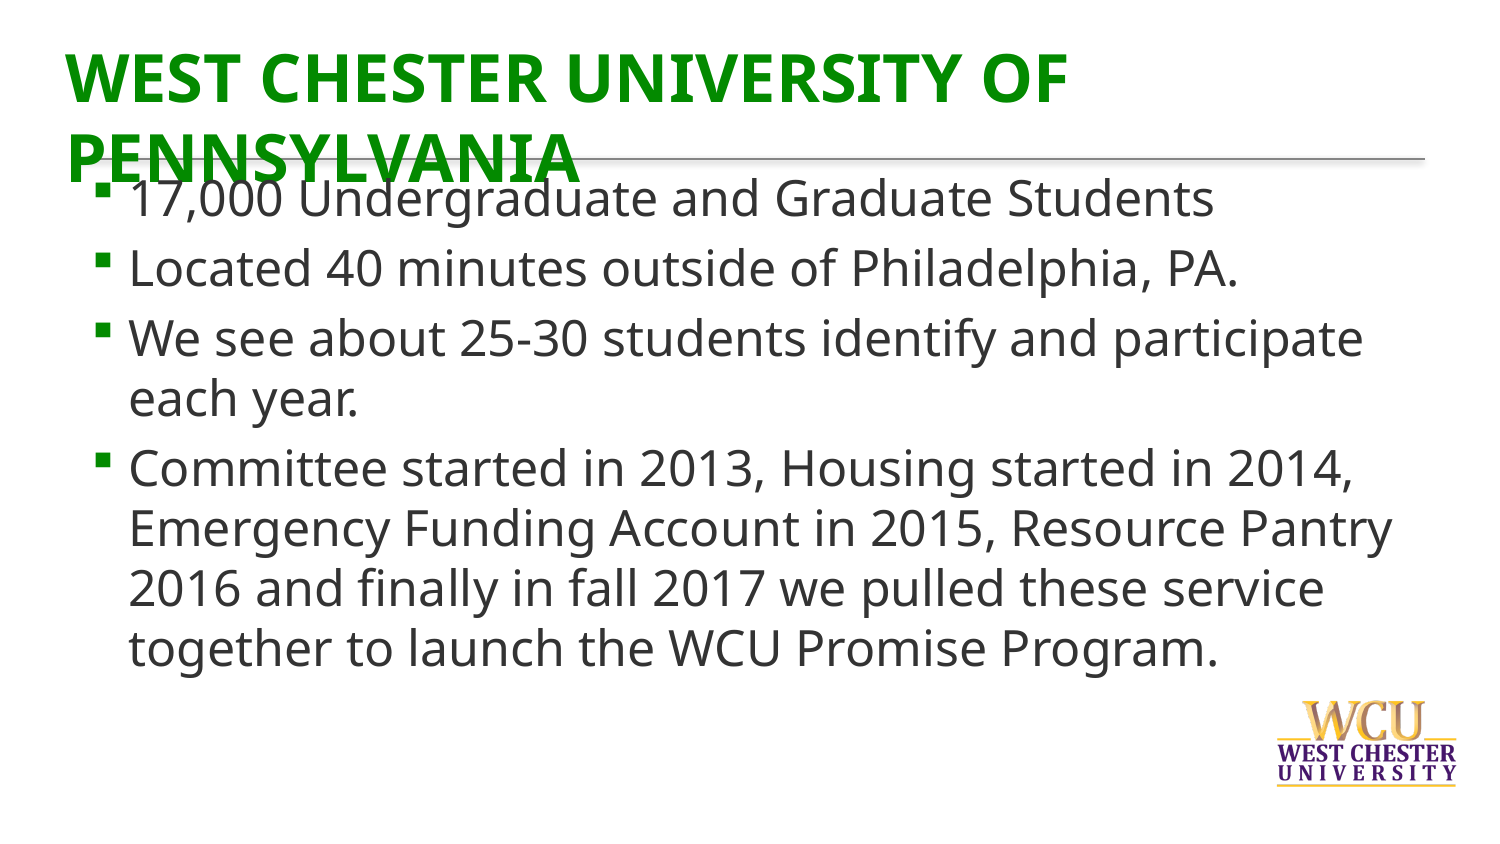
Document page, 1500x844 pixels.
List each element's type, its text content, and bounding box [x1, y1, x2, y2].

list 17,000 Undergraduate and Graduate Students Located 40 minutes outside of Philadelphia, PA. We see about 25-30 students identify and participate each year. Committee started in 2013, Housing started in 2014, Emergency Funding Account in 2015, Resource Pantry 2016 and finally in fall 2017 we pulled these service together to launch the WCU Promise Program. [75, 159, 1425, 775]
picture [1272, 696, 1462, 791]
title West Chester University of Pennsylvania [50, 28, 1425, 98]
